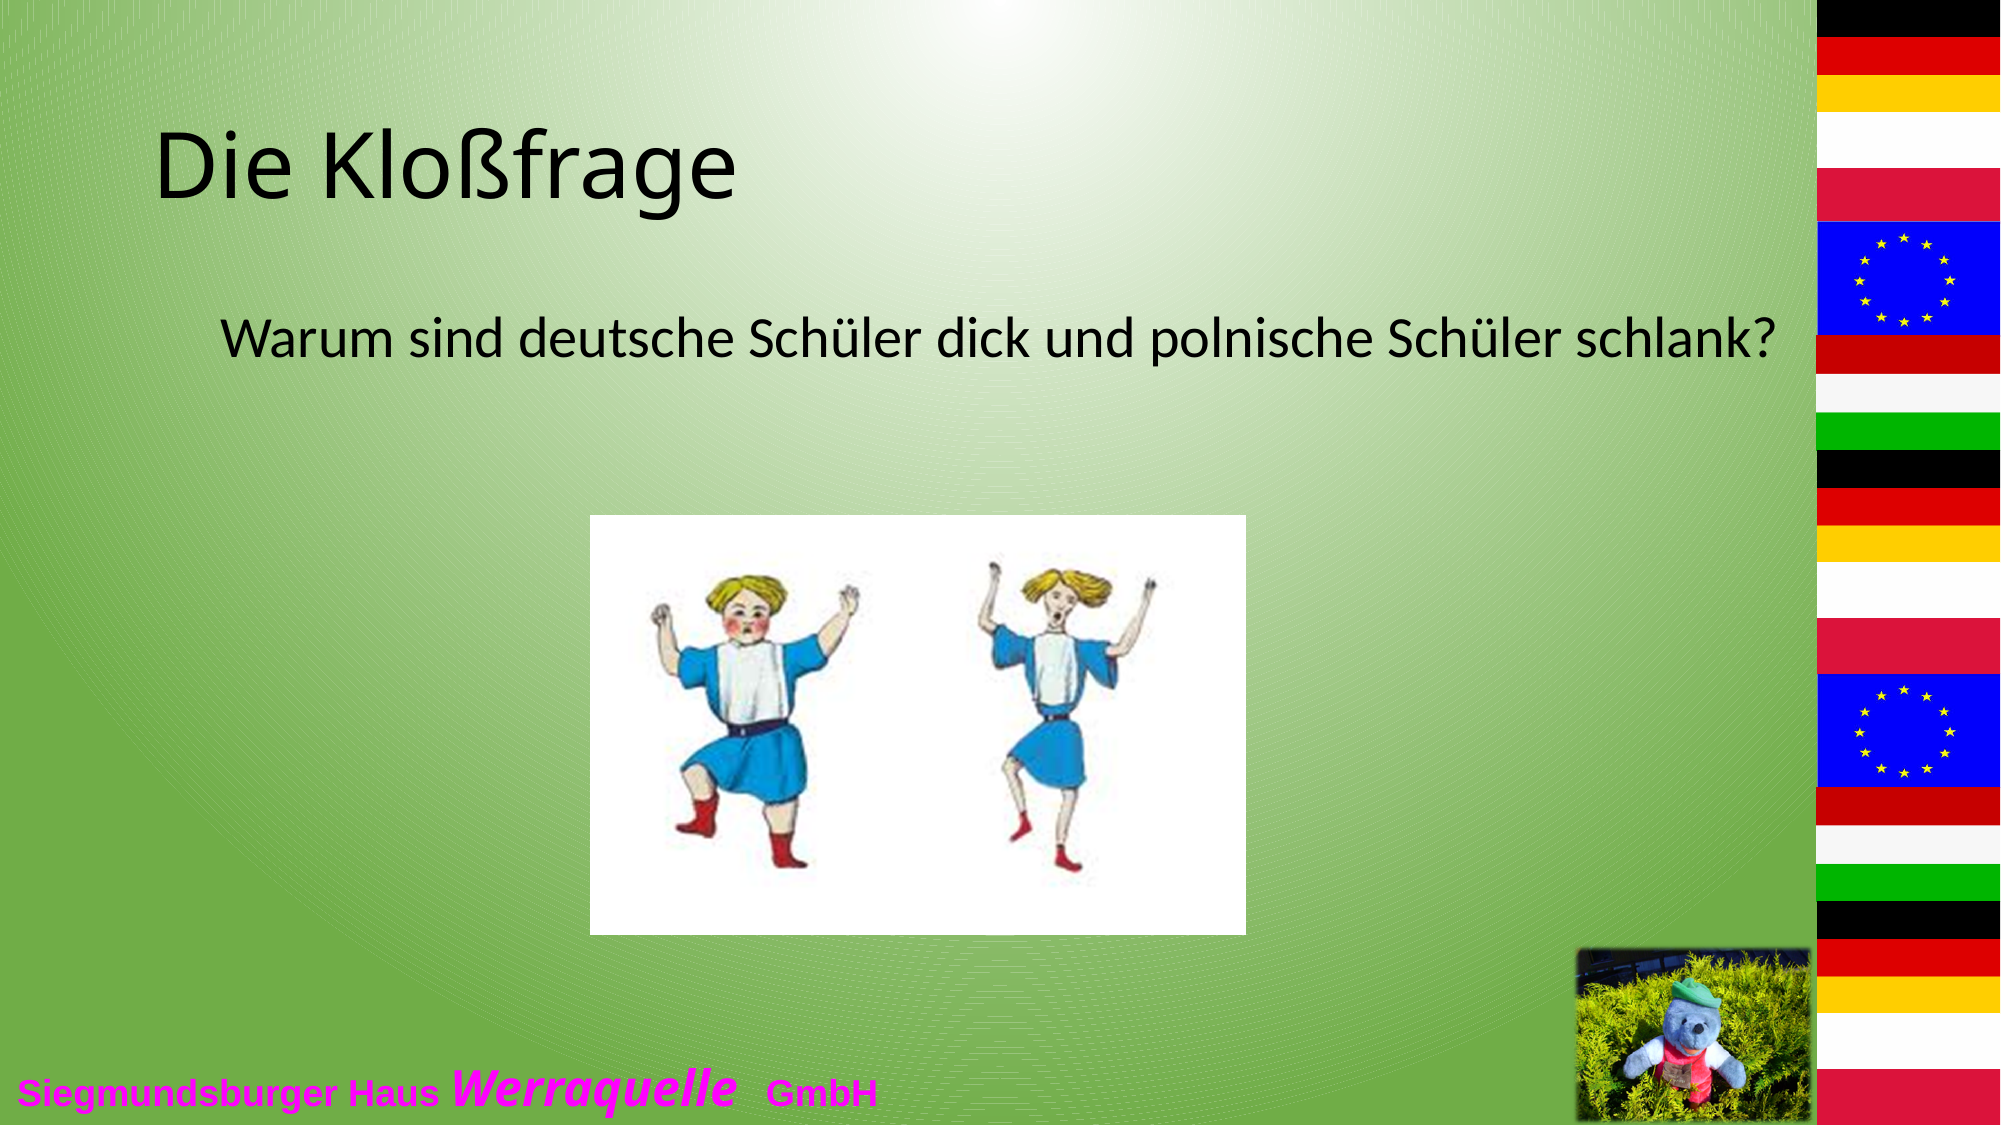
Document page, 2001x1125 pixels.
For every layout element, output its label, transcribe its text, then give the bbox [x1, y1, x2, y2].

picture [1817, 0, 2001, 1125]
picture [590, 515, 1246, 935]
list Warum sind deutsche Schüler dick und polnische Schüler schlank? [137, 299, 1863, 1014]
picture [1571, 943, 1815, 1125]
title Die Kloßfrage [137, 59, 1863, 278]
